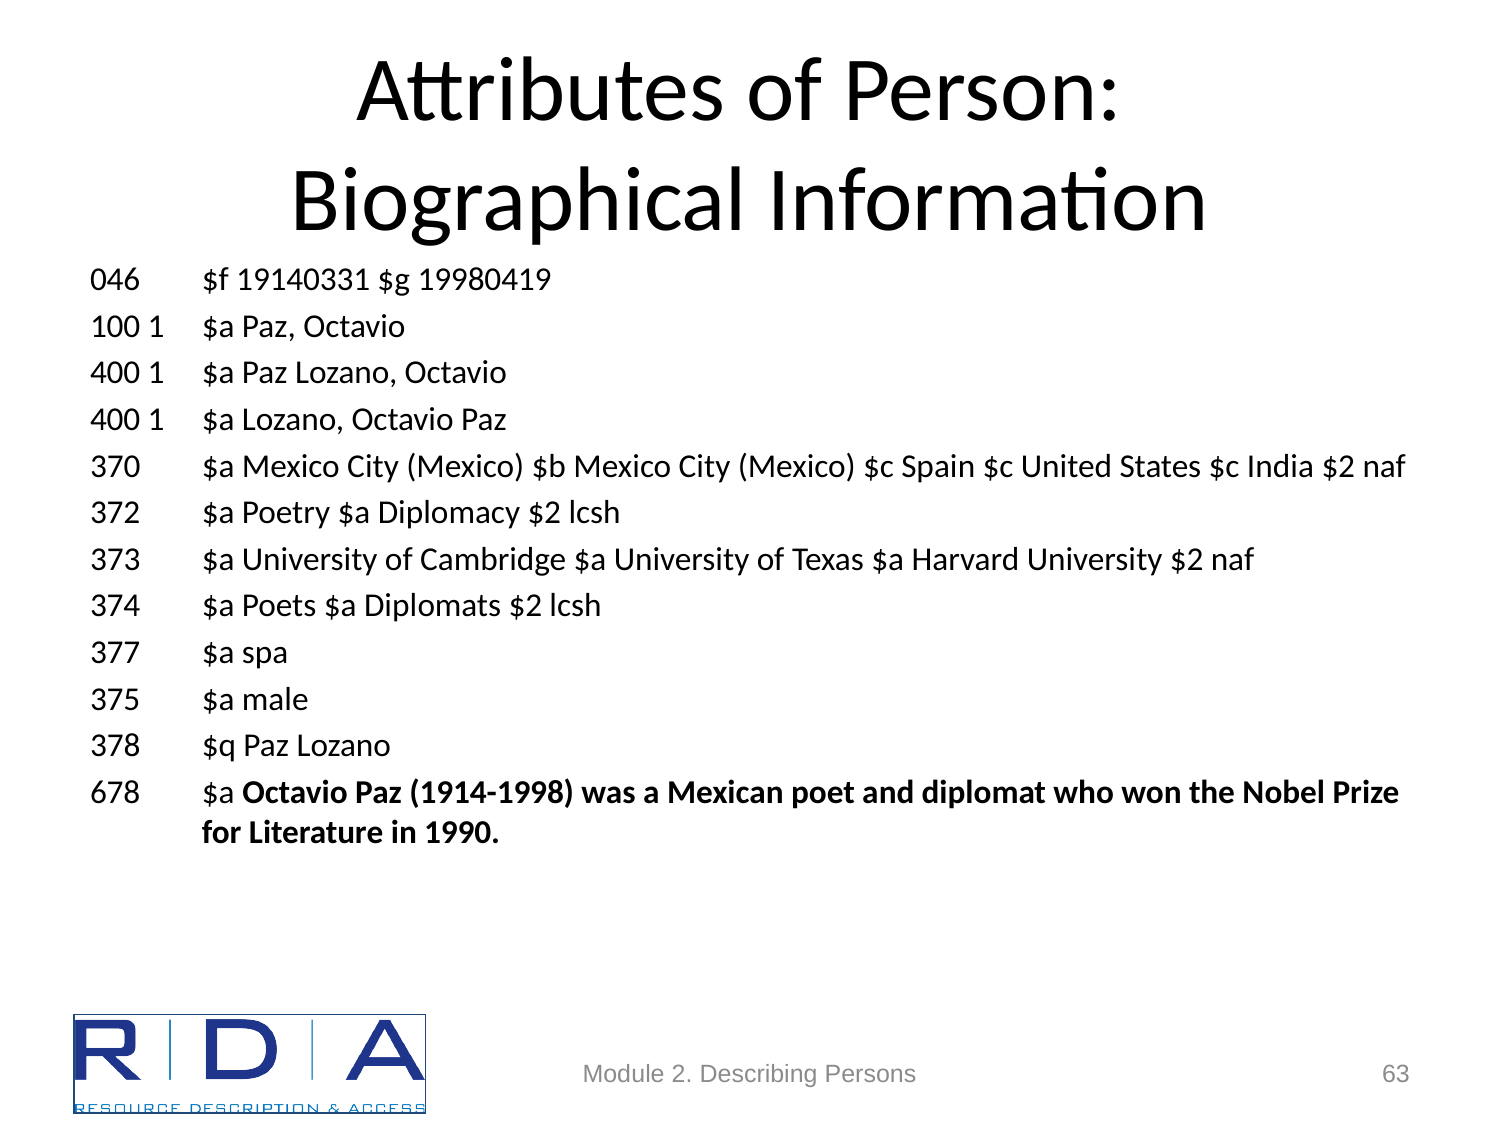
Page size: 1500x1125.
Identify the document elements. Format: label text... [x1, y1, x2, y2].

title Attributes of Person: Biographical Information [75, 45, 1425, 233]
slide_number 63 [1074, 1042, 1425, 1103]
list 046 $f 19140331 $g 19980419 100 1 $a Paz, Octavio 400 1 $a Paz Lozano, Octavio 400 1 $a Lozano, Octavio Paz $a Mexico City (Mexico) $b Mexico City (Mexico) $c Spain $c United States $c India $2 naf 372 $a Poetry $a Diplomacy $2 lcsh $a University of Cambridge $a University of Texas $a Harvard University $2 naf 374 $a Poets $a Diplomats $2 lcsh 377 $a spa 375 $a male $q Paz Lozano 678 $a Octavio Paz (1914-1998) was a Mexican poet and diplomat who won the Nobel Prize for Literature in 1990. [75, 249, 1425, 1005]
footer Module 2. Describing Persons [512, 1042, 988, 1103]
picture [75, 1015, 425, 1112]
